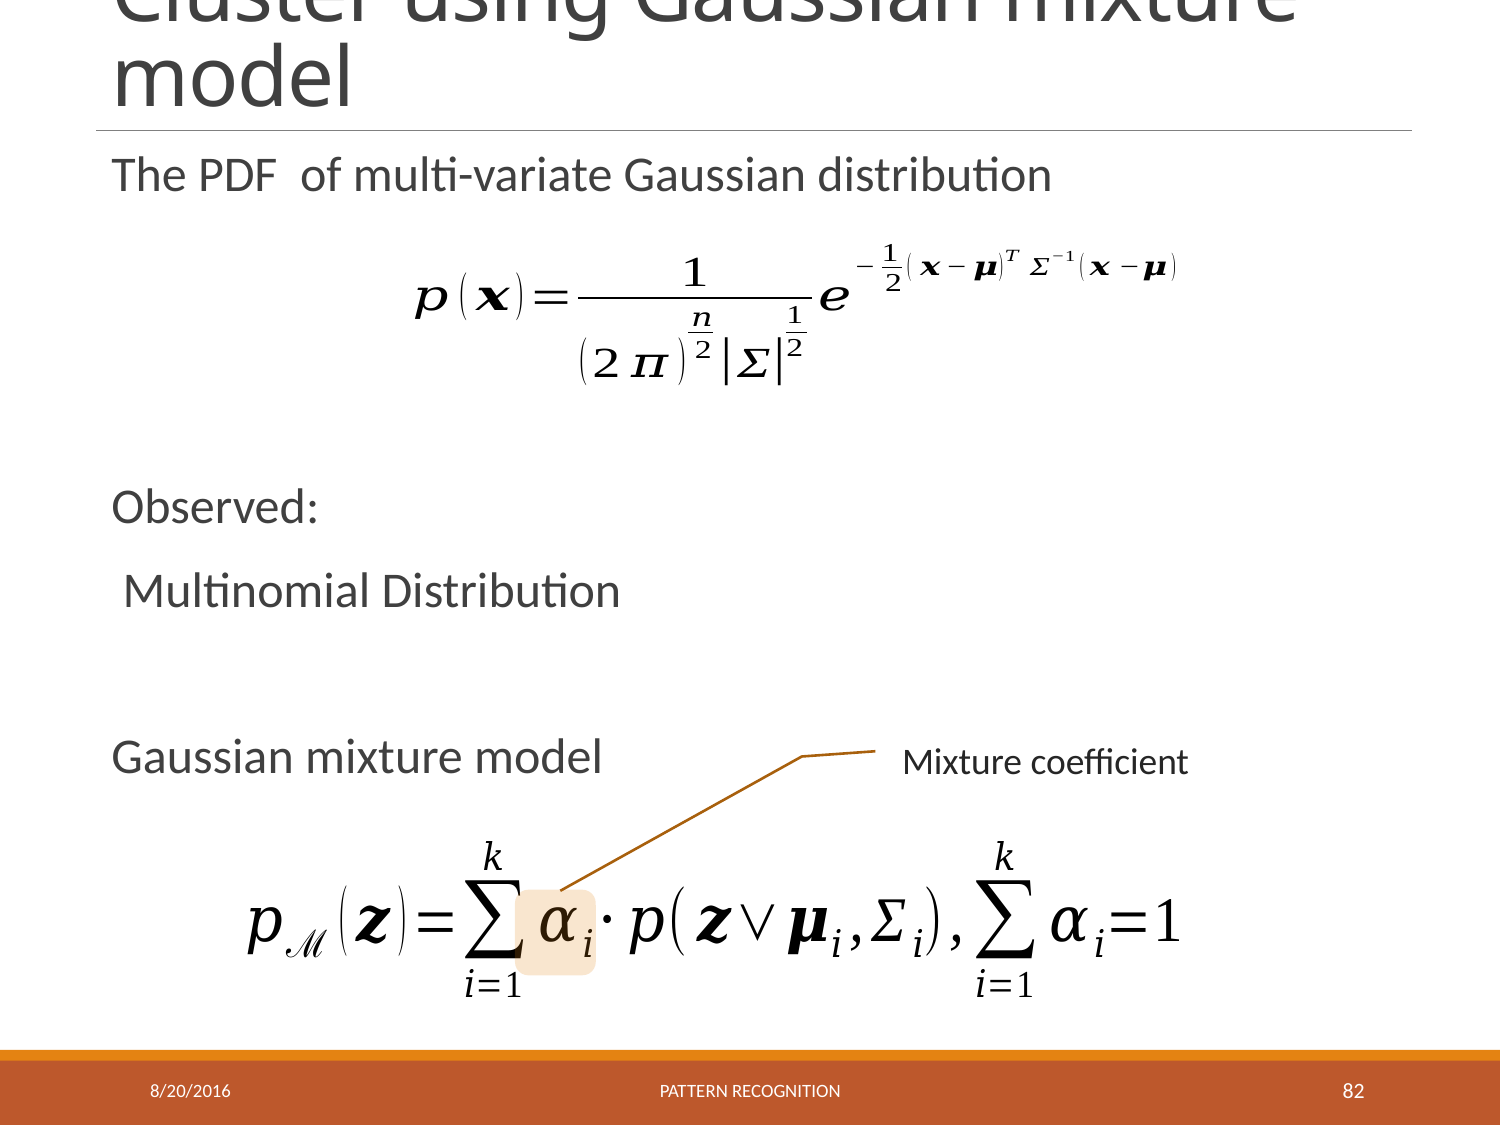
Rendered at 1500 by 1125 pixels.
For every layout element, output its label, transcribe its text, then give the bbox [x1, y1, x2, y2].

title Cluster using Gaussian mixture model [96, 19, 1413, 131]
slide_number 82 [1218, 1059, 1380, 1120]
footer Pattern recognition [453, 1059, 1047, 1120]
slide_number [135, 1059, 440, 1120]
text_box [244, 728, 1353, 1007]
